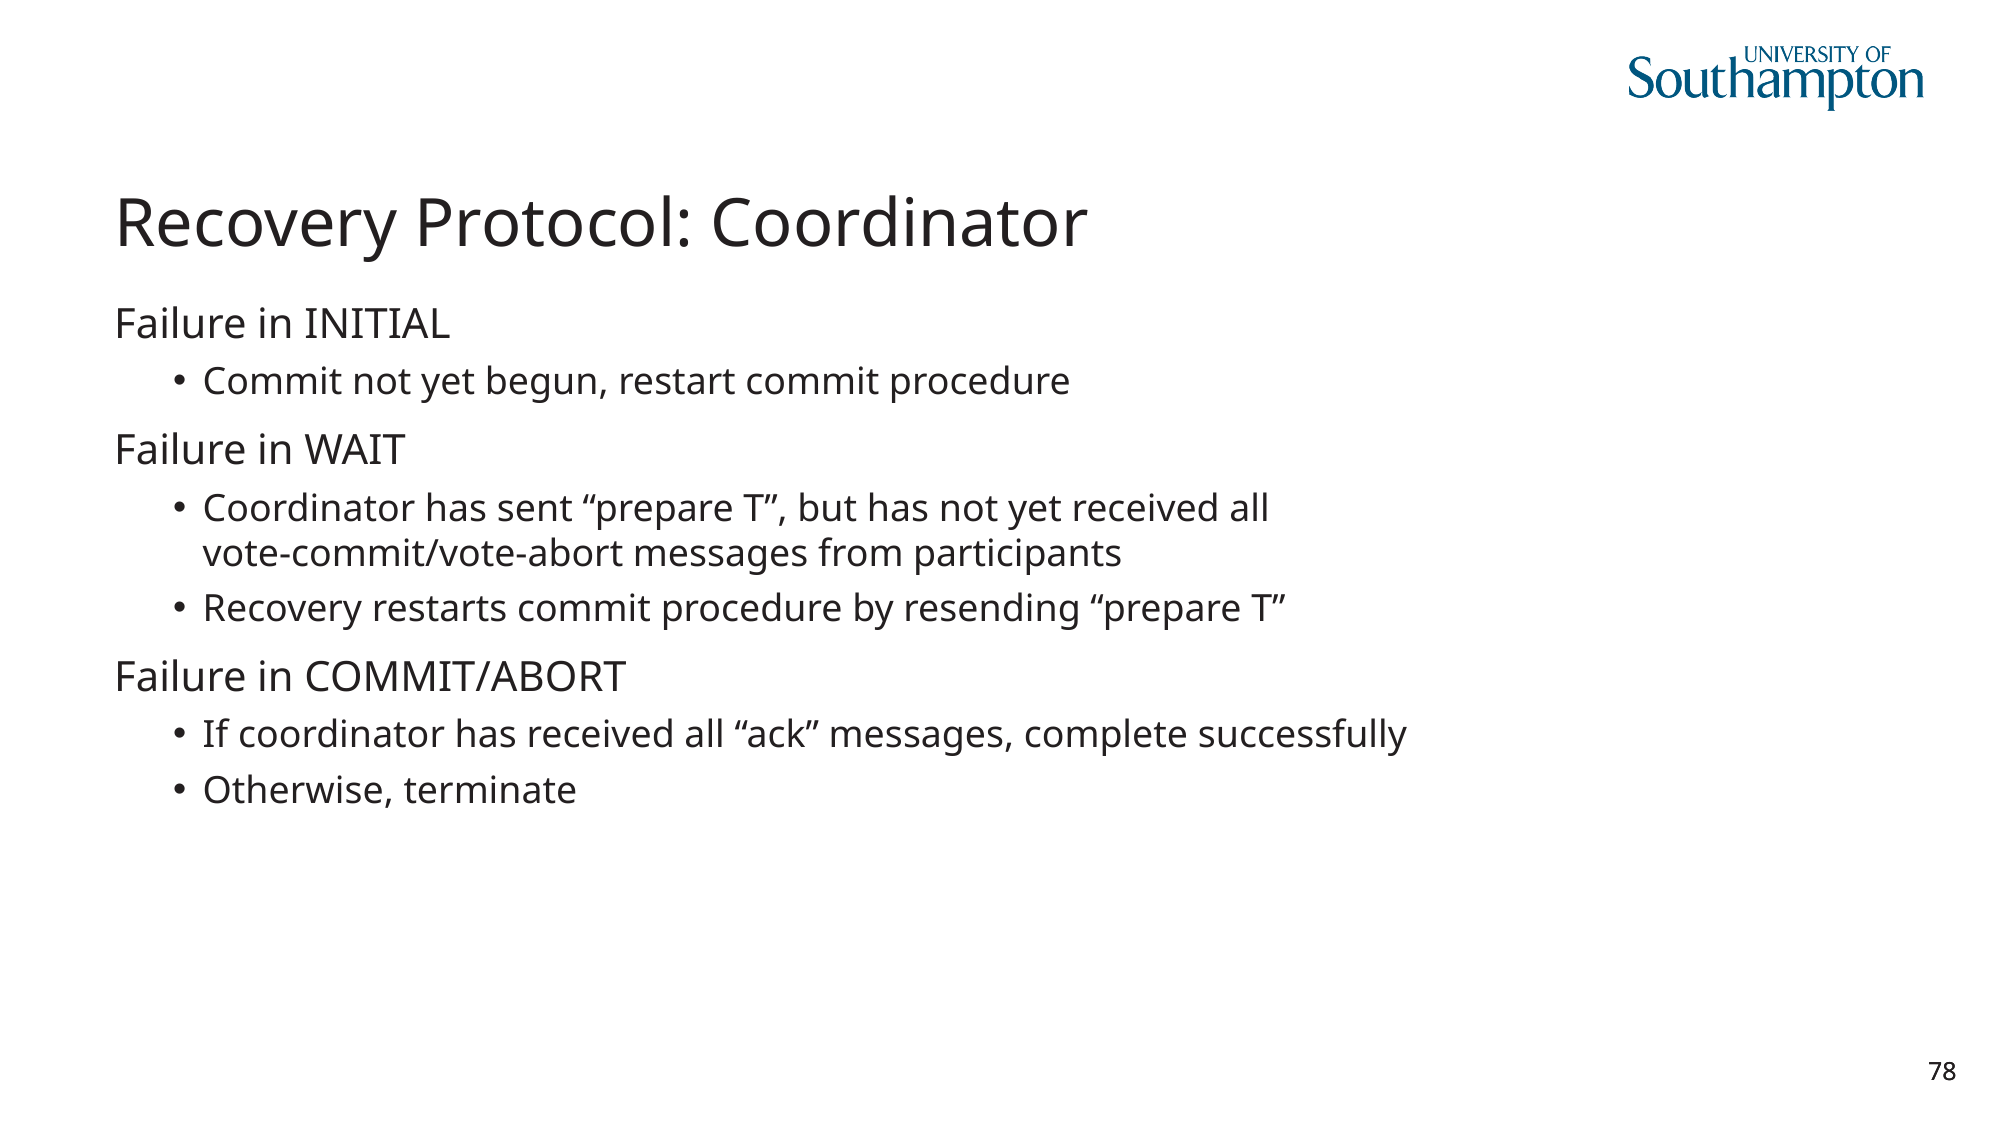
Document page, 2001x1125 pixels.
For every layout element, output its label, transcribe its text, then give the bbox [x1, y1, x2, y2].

picture [1629, 46, 1924, 111]
picture [1869, 48, 1877, 60]
title Recovery Protocol: Coordinator [102, 113, 1898, 268]
picture [1629, 71, 1648, 95]
slide_number 78 [1897, 1046, 1969, 1094]
list Failure in INITIAL Commit not yet begun, restart commit procedure Failure in WAIT Coordinator has sent “prepare T”, but has not yet received all vote-commit/vote-abort messages from participants Recovery restarts commit procedure by resending “prepare T” Failure in COMMIT/ABORT If coordinator has received all “ack” messages, complete successfully Otherwise, terminate [102, 290, 1898, 1024]
